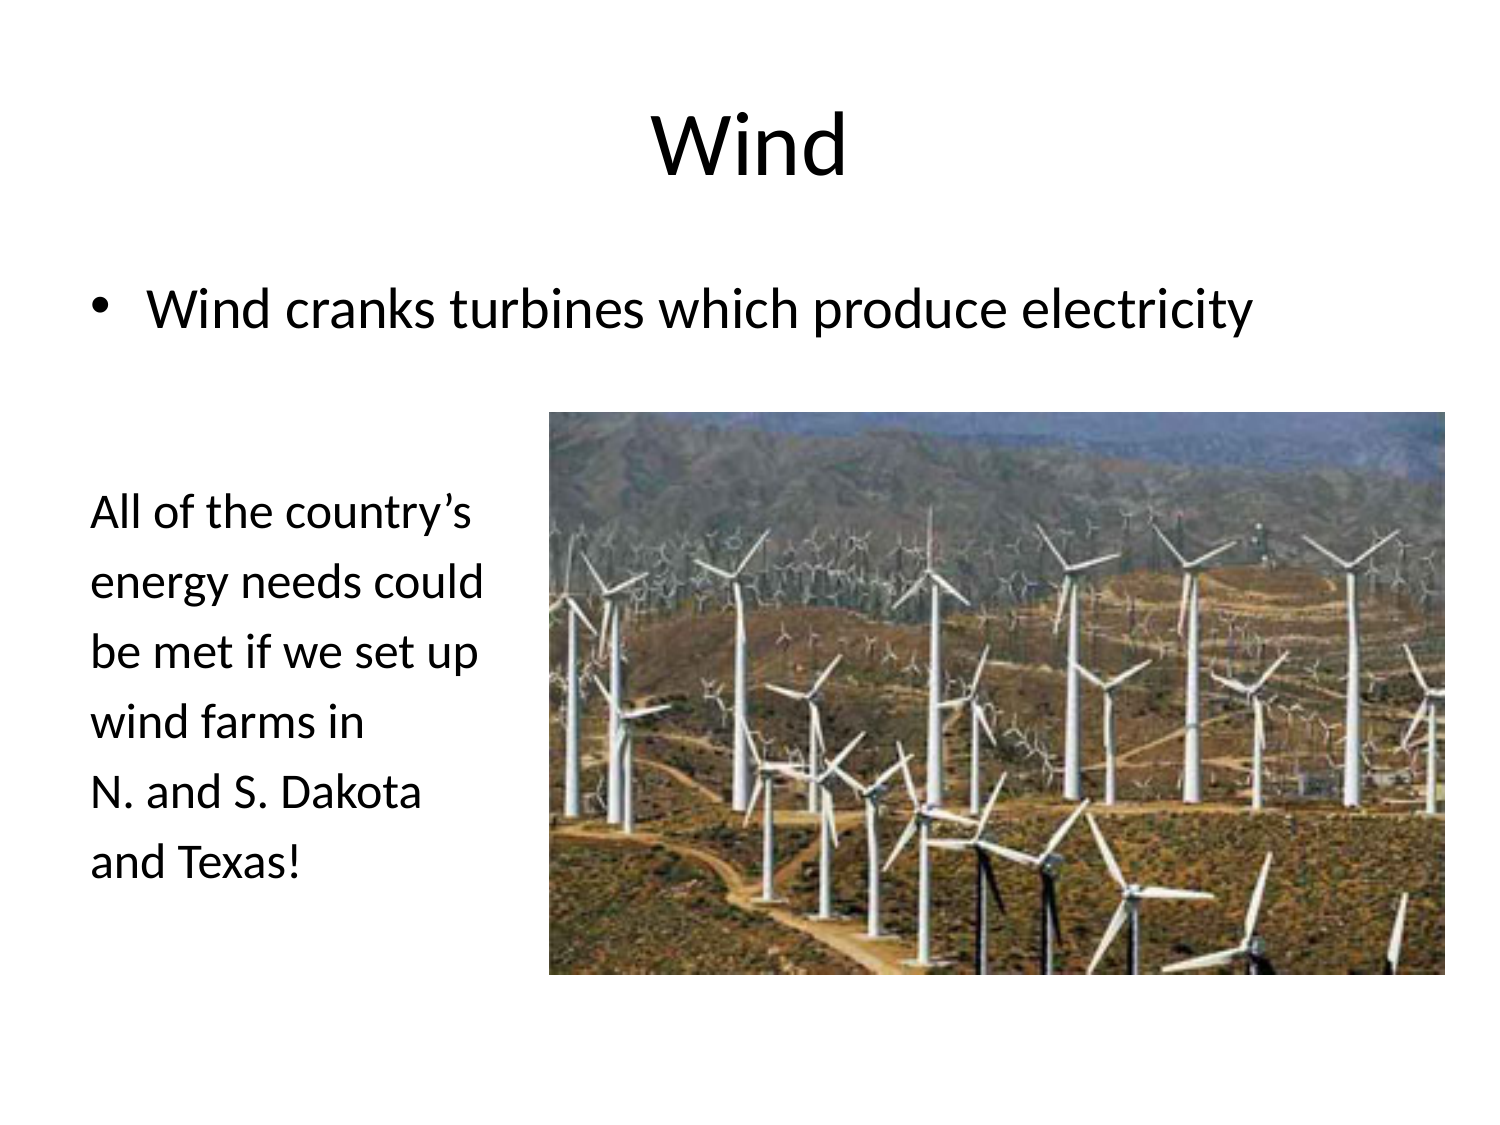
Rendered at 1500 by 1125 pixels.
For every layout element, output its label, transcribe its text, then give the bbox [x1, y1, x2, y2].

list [549, 412, 1446, 976]
list Wind cranks turbines which produce electricity All of the country’s energy needs could be met if we set up wind farms in N. and S. Dakota and Texas! [75, 262, 1438, 1005]
title Wind [75, 45, 1425, 233]
